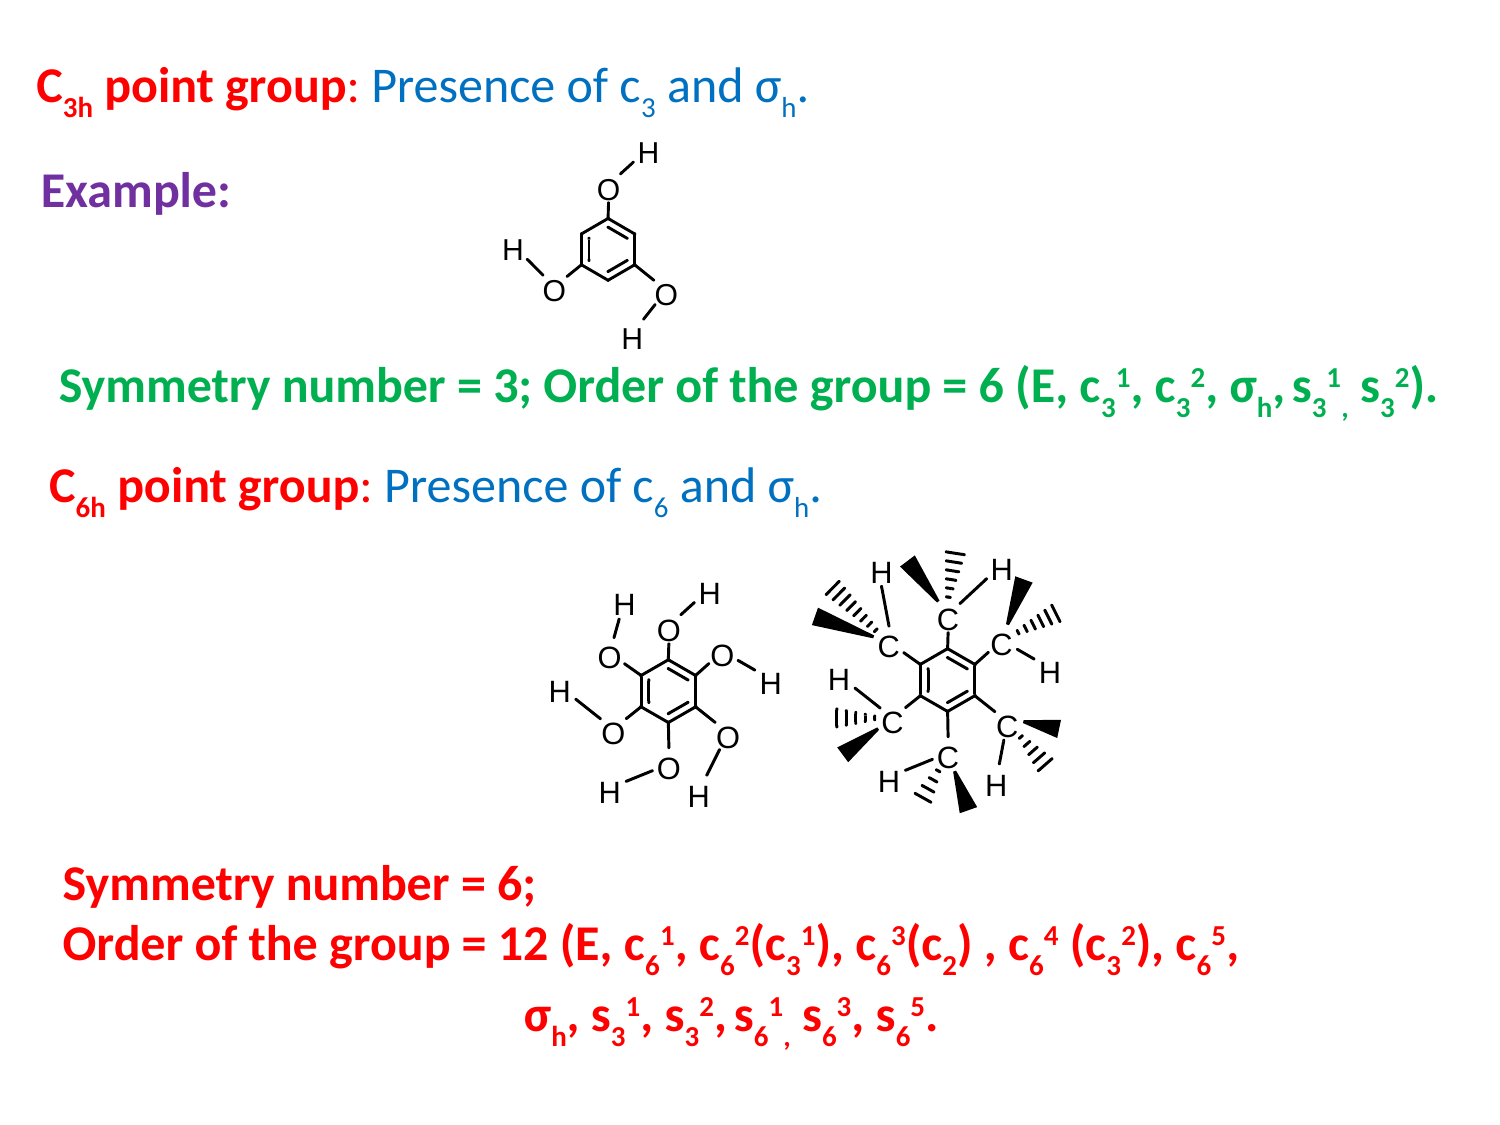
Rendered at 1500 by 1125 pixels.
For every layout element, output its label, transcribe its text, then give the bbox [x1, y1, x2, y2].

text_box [499, 137, 688, 357]
text_box C6h point group: Presence of c6 and σh. [34, 444, 838, 531]
text_box Symmetry number = 3; Order of the group = 6 (E, c31, c32, σh, s31, s32). [43, 344, 1454, 431]
text_box C3h point group: Presence of c3 and σh. [21, 44, 1072, 131]
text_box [546, 549, 1073, 826]
text_box Symmetry number = 6; Order of the group = 12 (E, c61, c62(c31), c63(c2) , c64 (c32), c65, σh, s31, s32, s61, s63, s65. [47, 843, 1255, 1060]
text_box Example: [25, 149, 246, 225]
